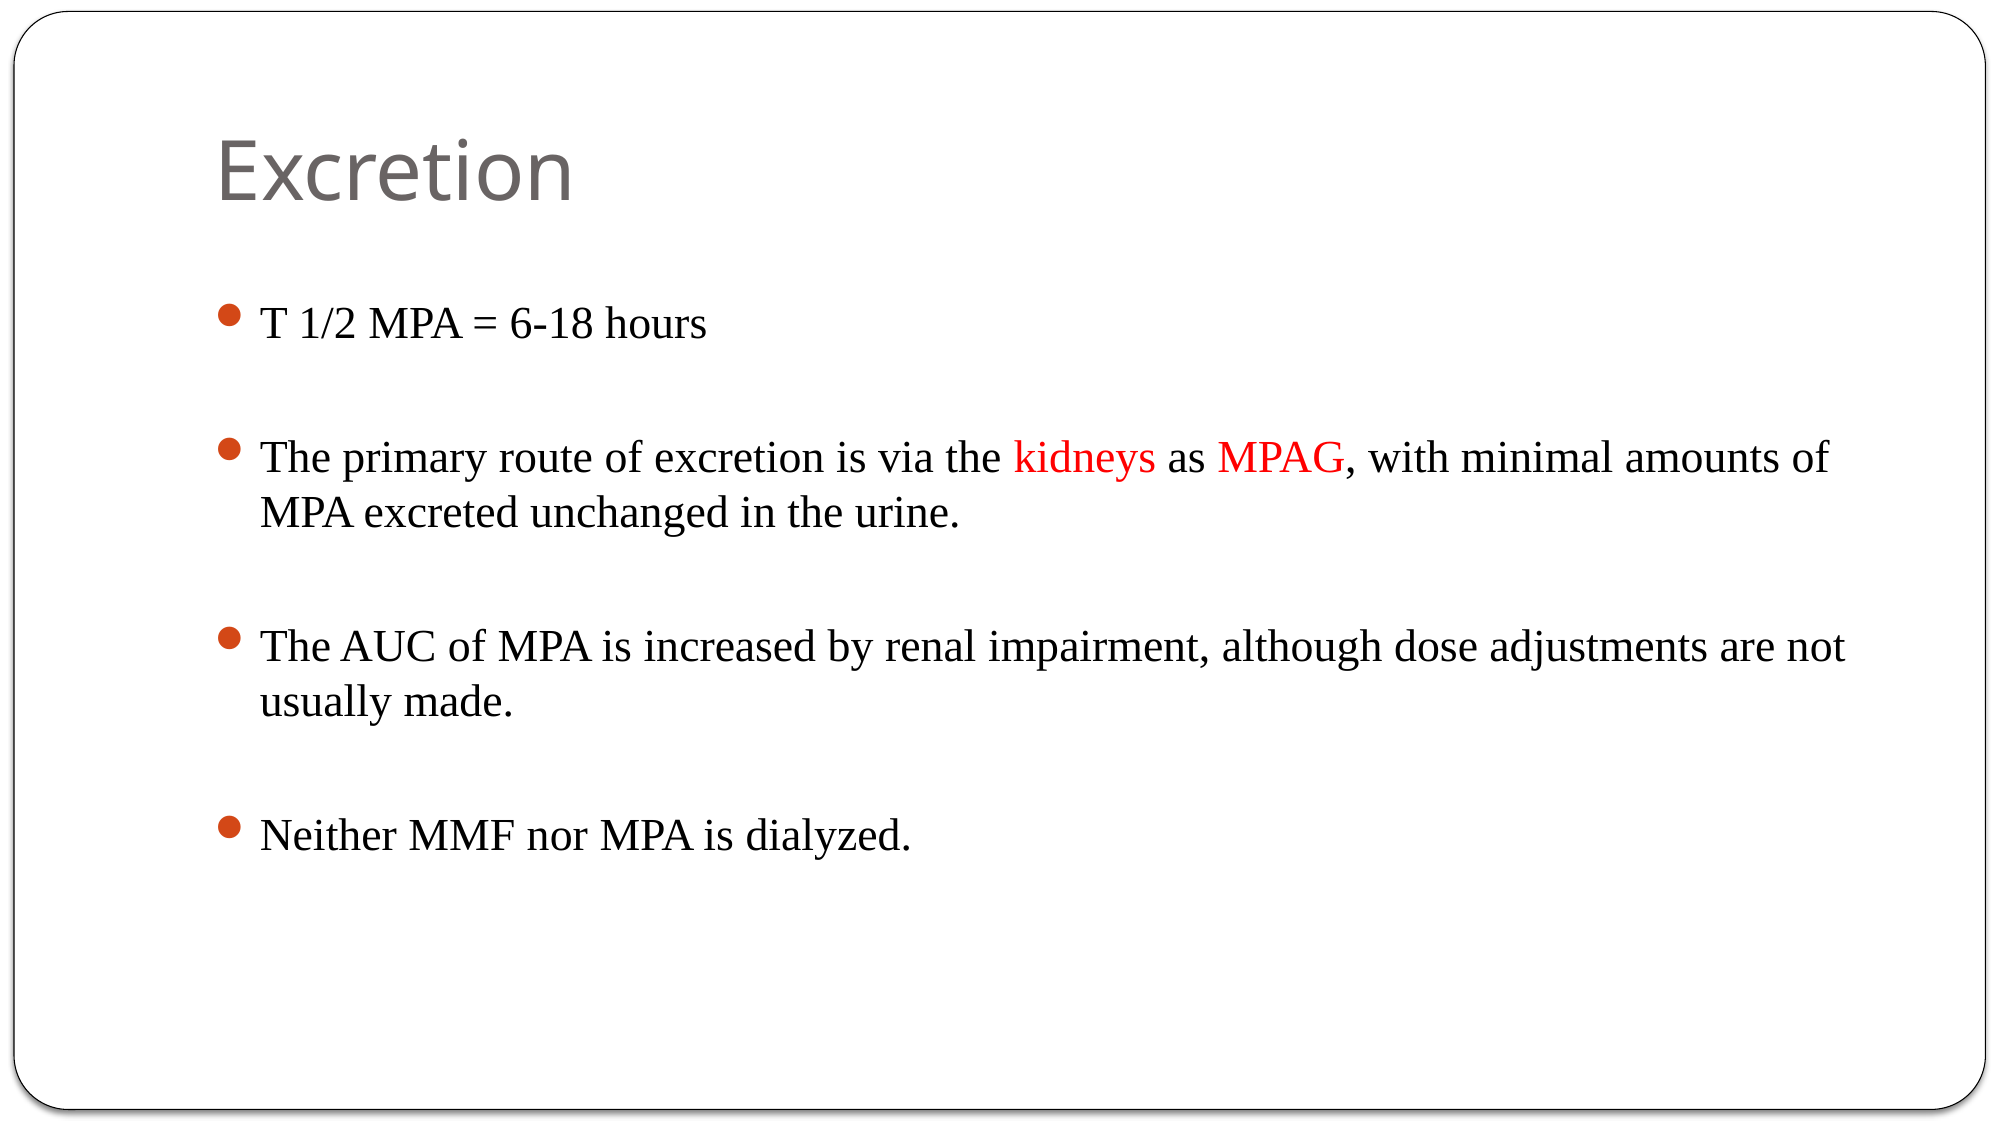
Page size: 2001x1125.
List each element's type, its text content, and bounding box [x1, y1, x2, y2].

list T 1/2 MPA = 6-18 hours The primary route of excretion is via the kidneys as MPAG, with minimal amounts of MPA excreted unchanged in the urine. The AUC of MPA is increased by renal impairment, although dose adjustments are not usually made. Neither MMF nor MPA is dialyzed. [200, 285, 1900, 1035]
title Excretion [200, 45, 1900, 233]
